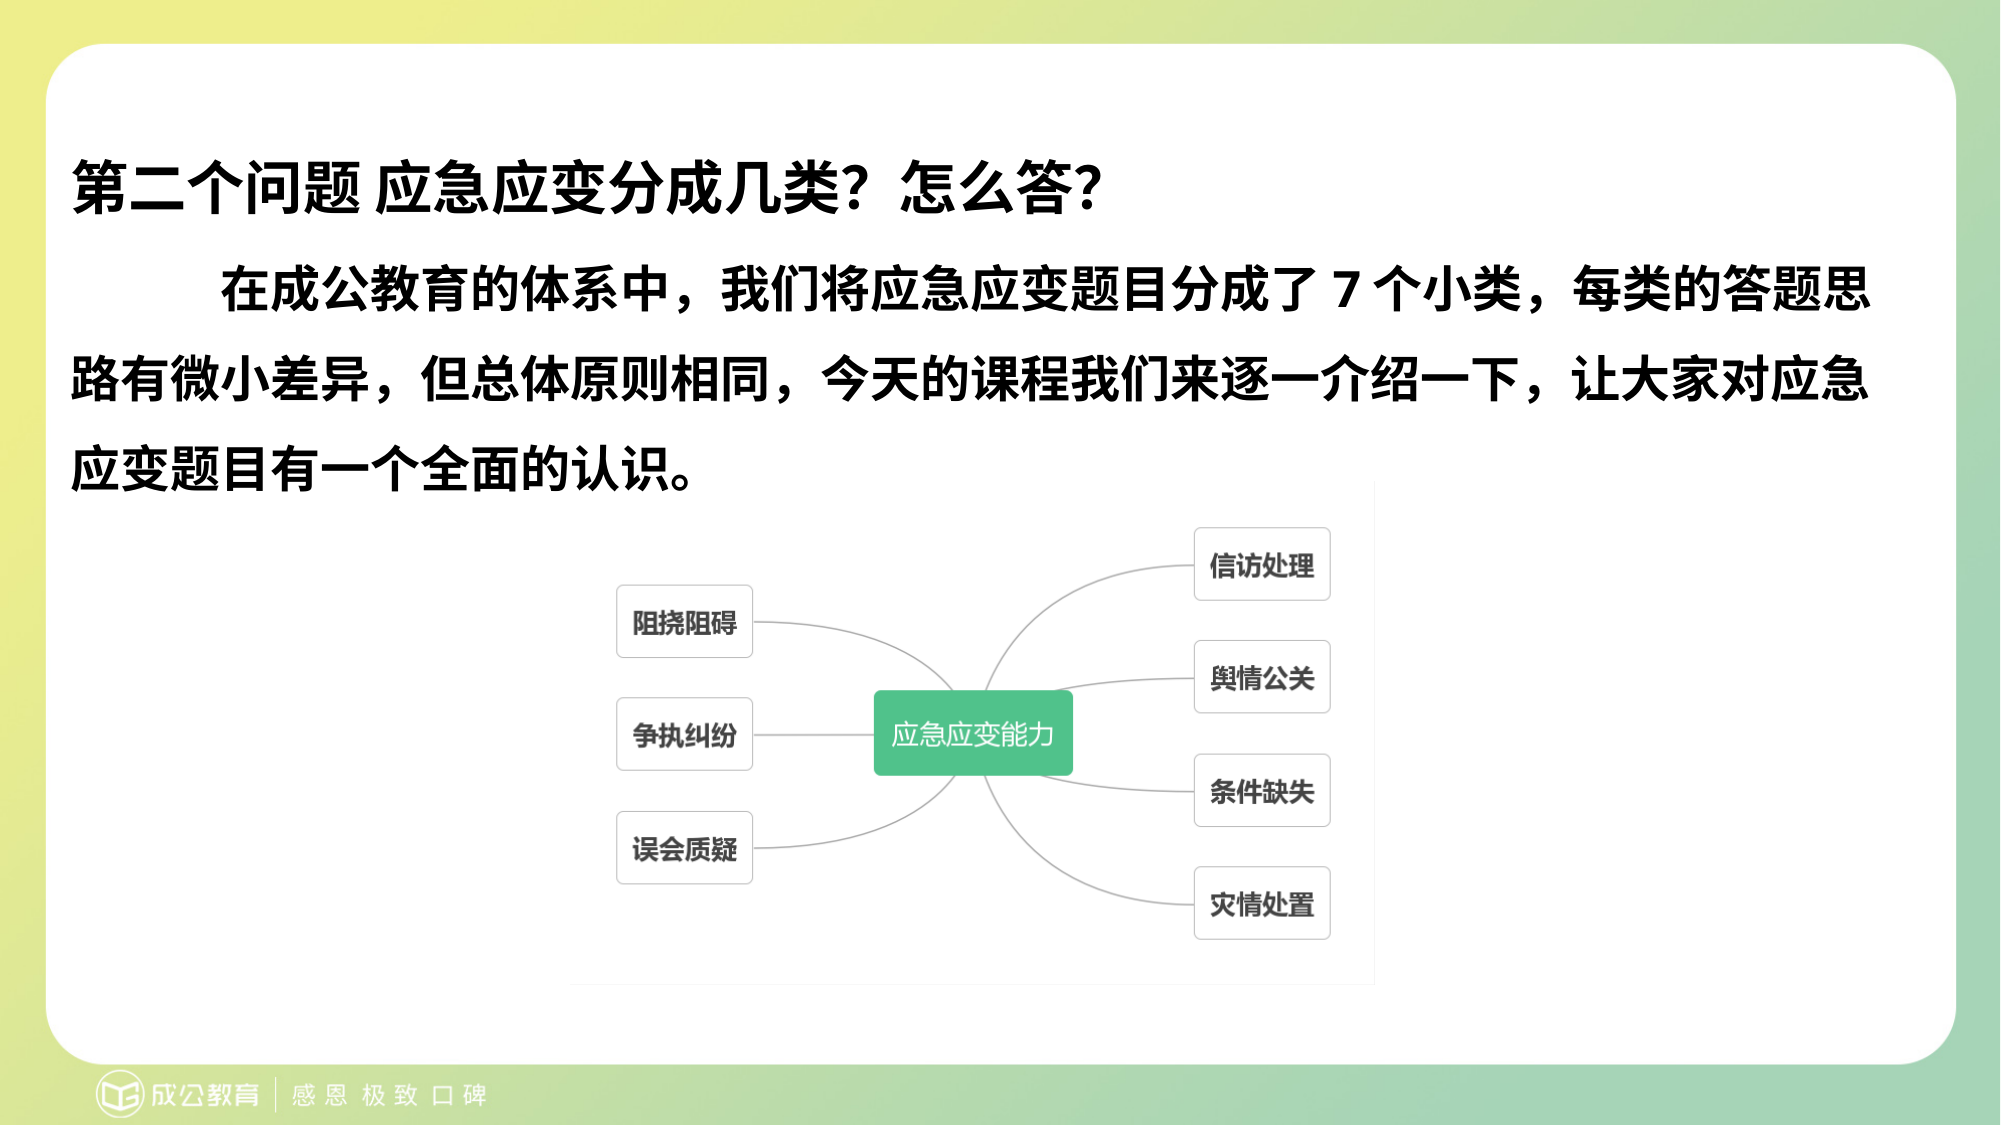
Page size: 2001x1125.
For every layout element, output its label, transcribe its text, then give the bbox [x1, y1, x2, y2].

list 在成公教育的体系中，我们将应急应变题目分成了7个小类，每类的答题思路有微小差异，但总体原则相同，今天的课程我们来逐一介绍一下，让大家对应急应变题目有一个全面的认识。 [55, 219, 1925, 1015]
picture [0, 0, 2001, 1125]
title 第二个问题 应急应变分成几类？怎么答？ [55, 143, 1394, 219]
